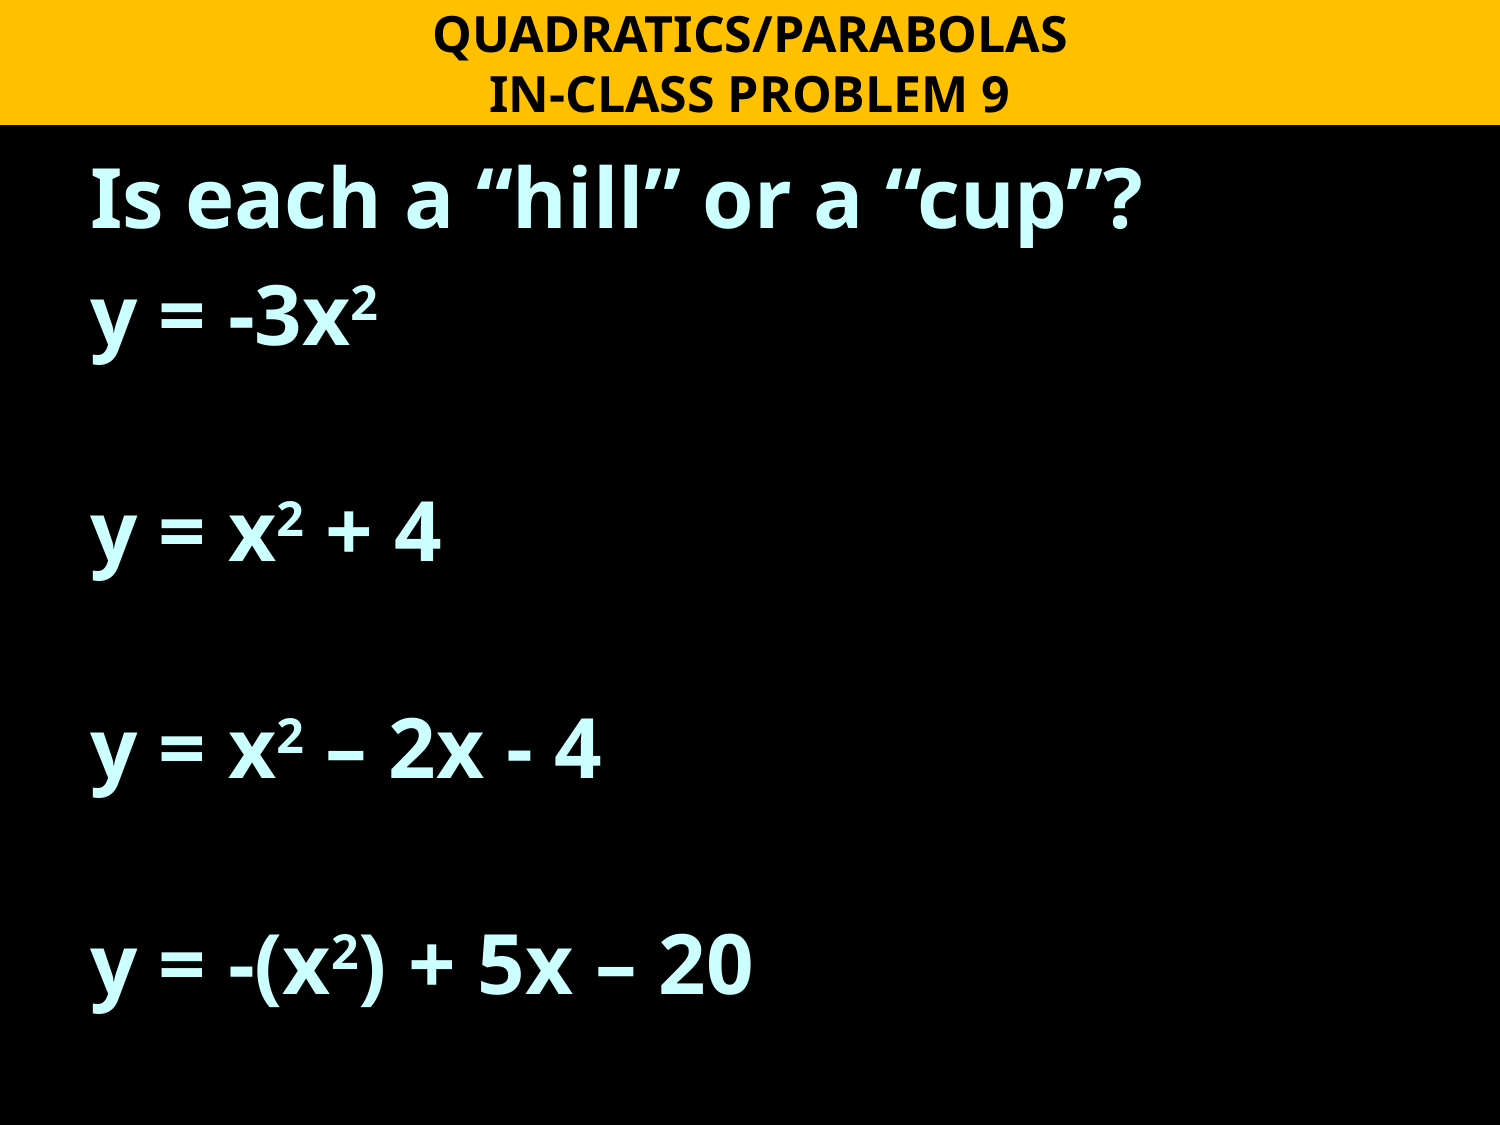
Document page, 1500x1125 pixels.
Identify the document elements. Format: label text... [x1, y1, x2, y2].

text_box QUADRATICS/PARABOLAS IN-CLASS PROBLEM 9 [0, 0, 1500, 125]
list Is each a “hill” or a “cup”? y = -3x2 y = x2 + 4 y = x2 – 2x - 4 y = -(x2) + 5x – 20 [75, 137, 1425, 1063]
